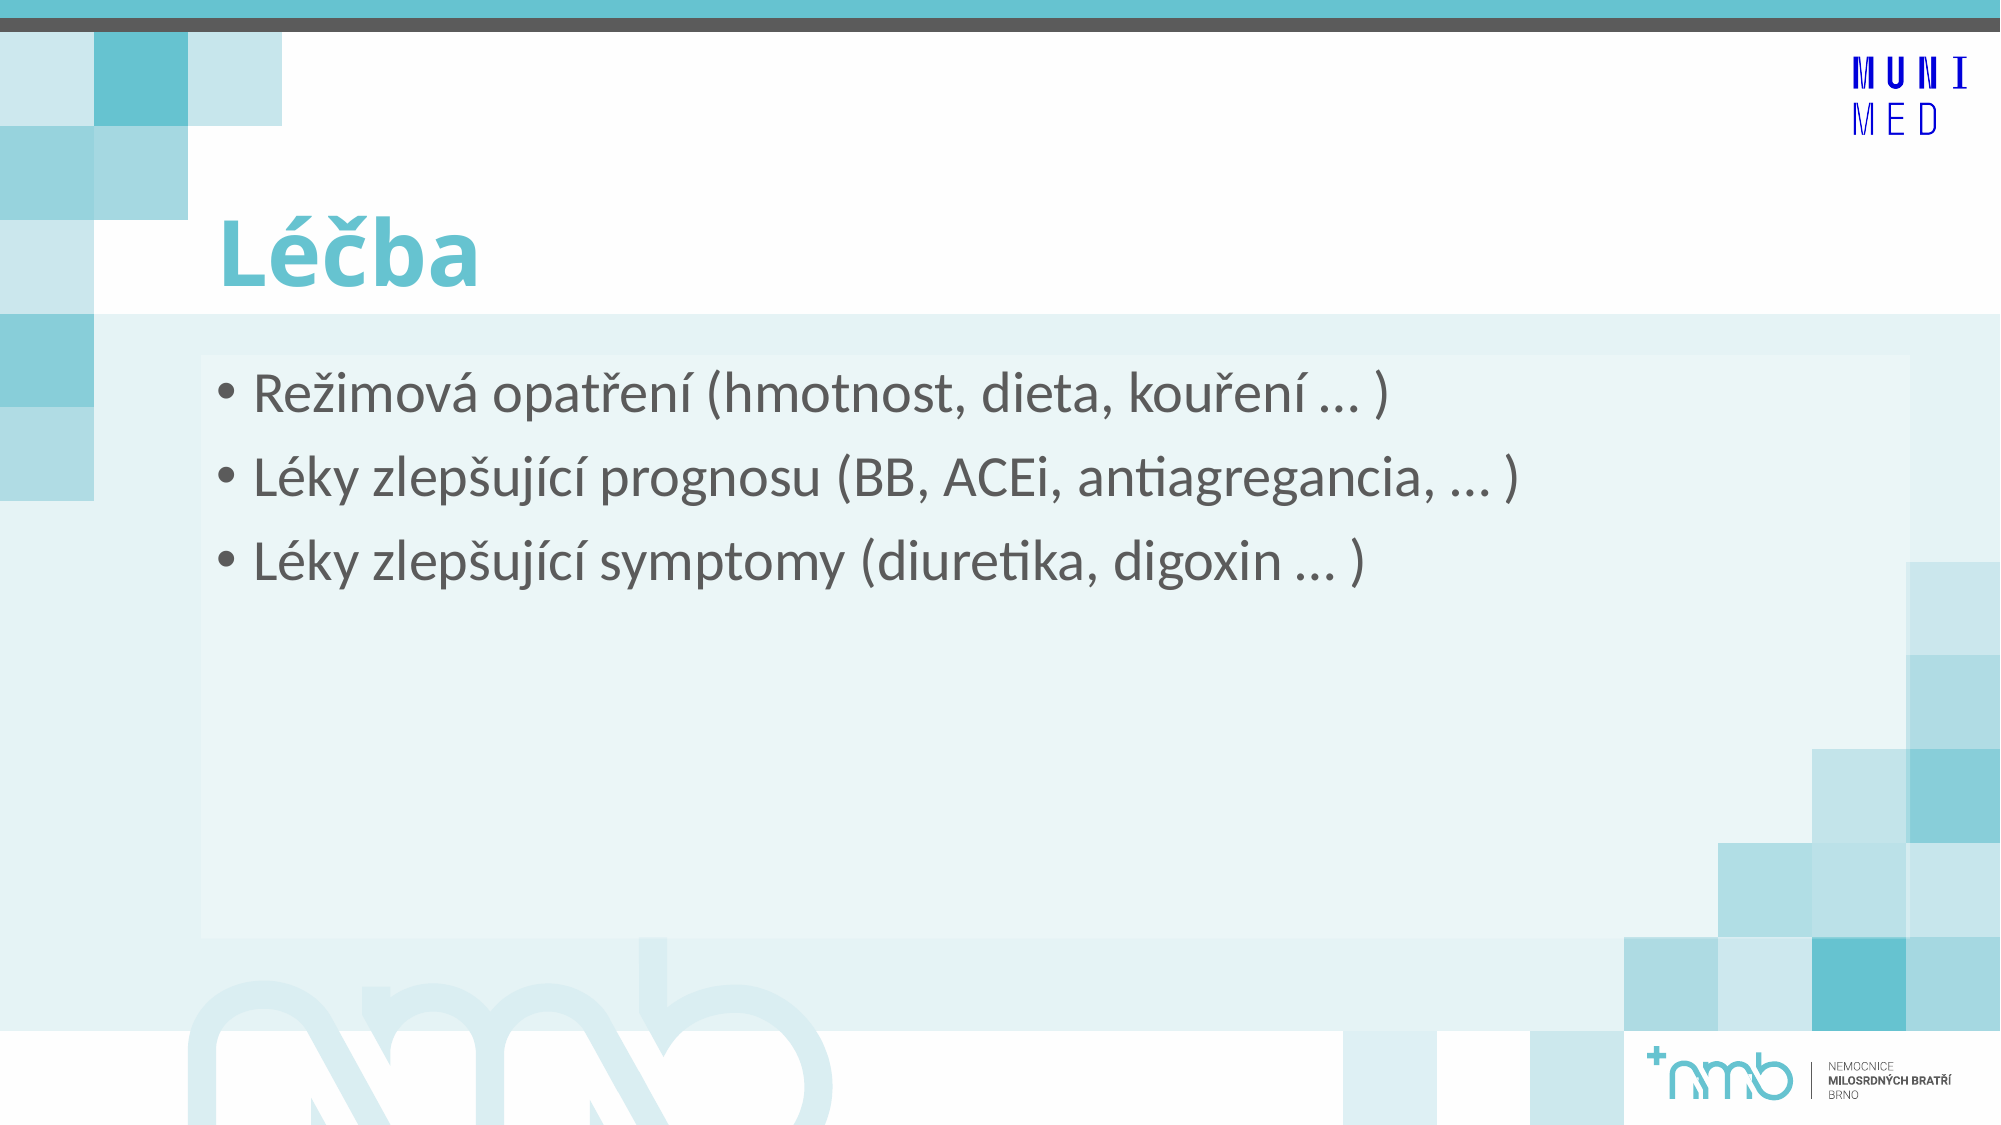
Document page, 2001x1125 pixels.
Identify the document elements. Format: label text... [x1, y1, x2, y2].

list Režimová opatření (hmotnost, dieta, kouření … ) Léky zlepšující prognosu (BB, ACEi, antiagregancia, … ) Léky zlepšující symptomy (diuretika, digoxin … ) [201, 354, 1911, 939]
title Léčba [201, 136, 1911, 314]
picture [1833, 36, 1987, 155]
